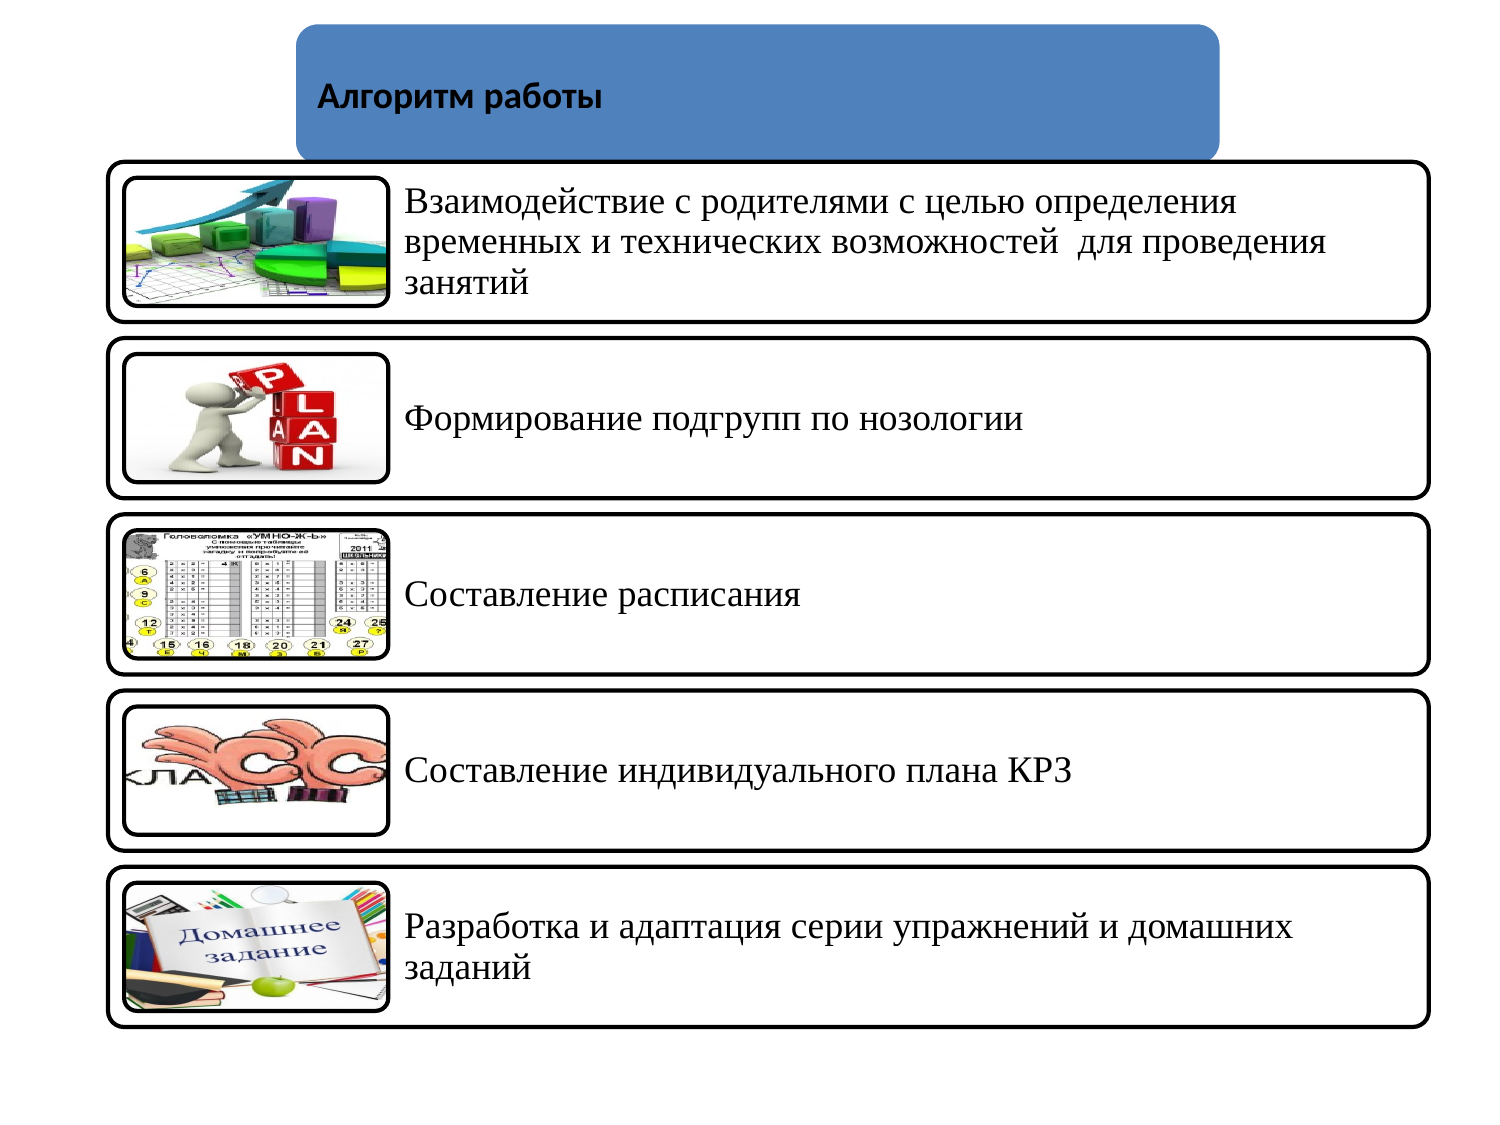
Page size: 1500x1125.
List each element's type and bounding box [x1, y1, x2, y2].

text_box [293, 21, 1222, 160]
list [107, 161, 1430, 1028]
